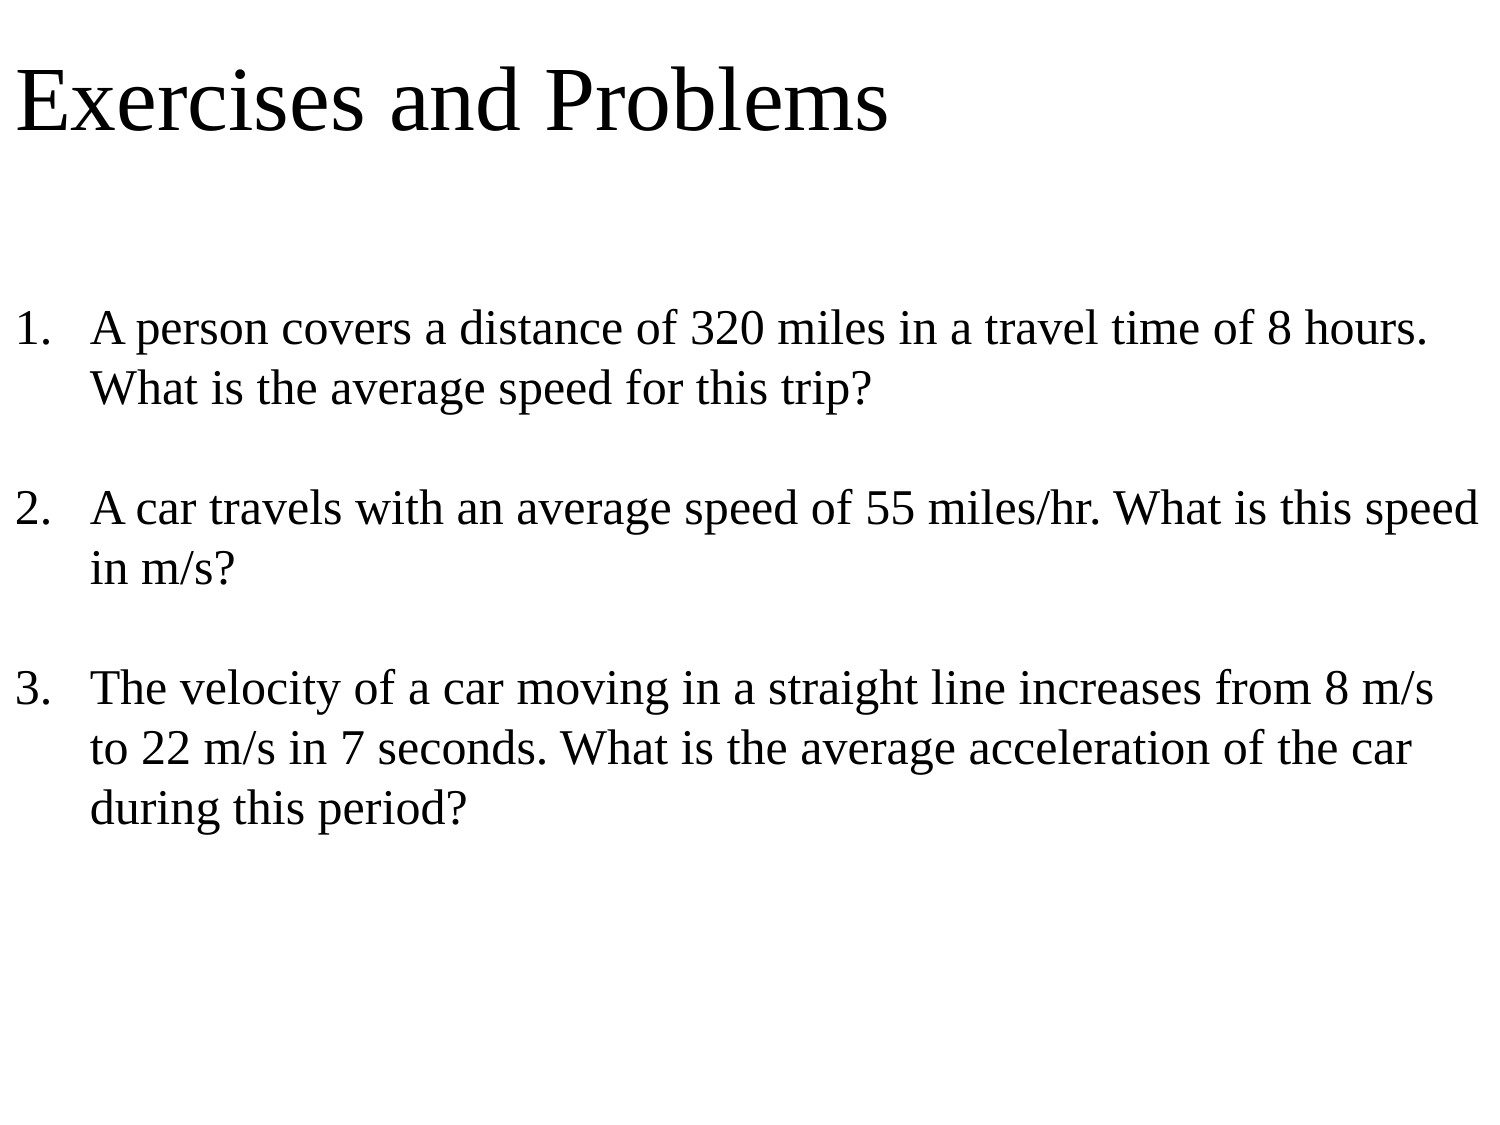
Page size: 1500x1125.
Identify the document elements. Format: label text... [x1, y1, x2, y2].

title Exercises and Problems [0, 0, 1276, 188]
text_box A person covers a distance of 320 miles in a travel time of 8 hours. What is the average speed for this trip? A car travels with an average speed of 55 miles/hr. What is this speed in m/s? The velocity of a car moving in a straight line increases from 8 m/s to 22 m/s in 7 seconds. What is the average acceleration of the car during this period? [0, 287, 1500, 903]
